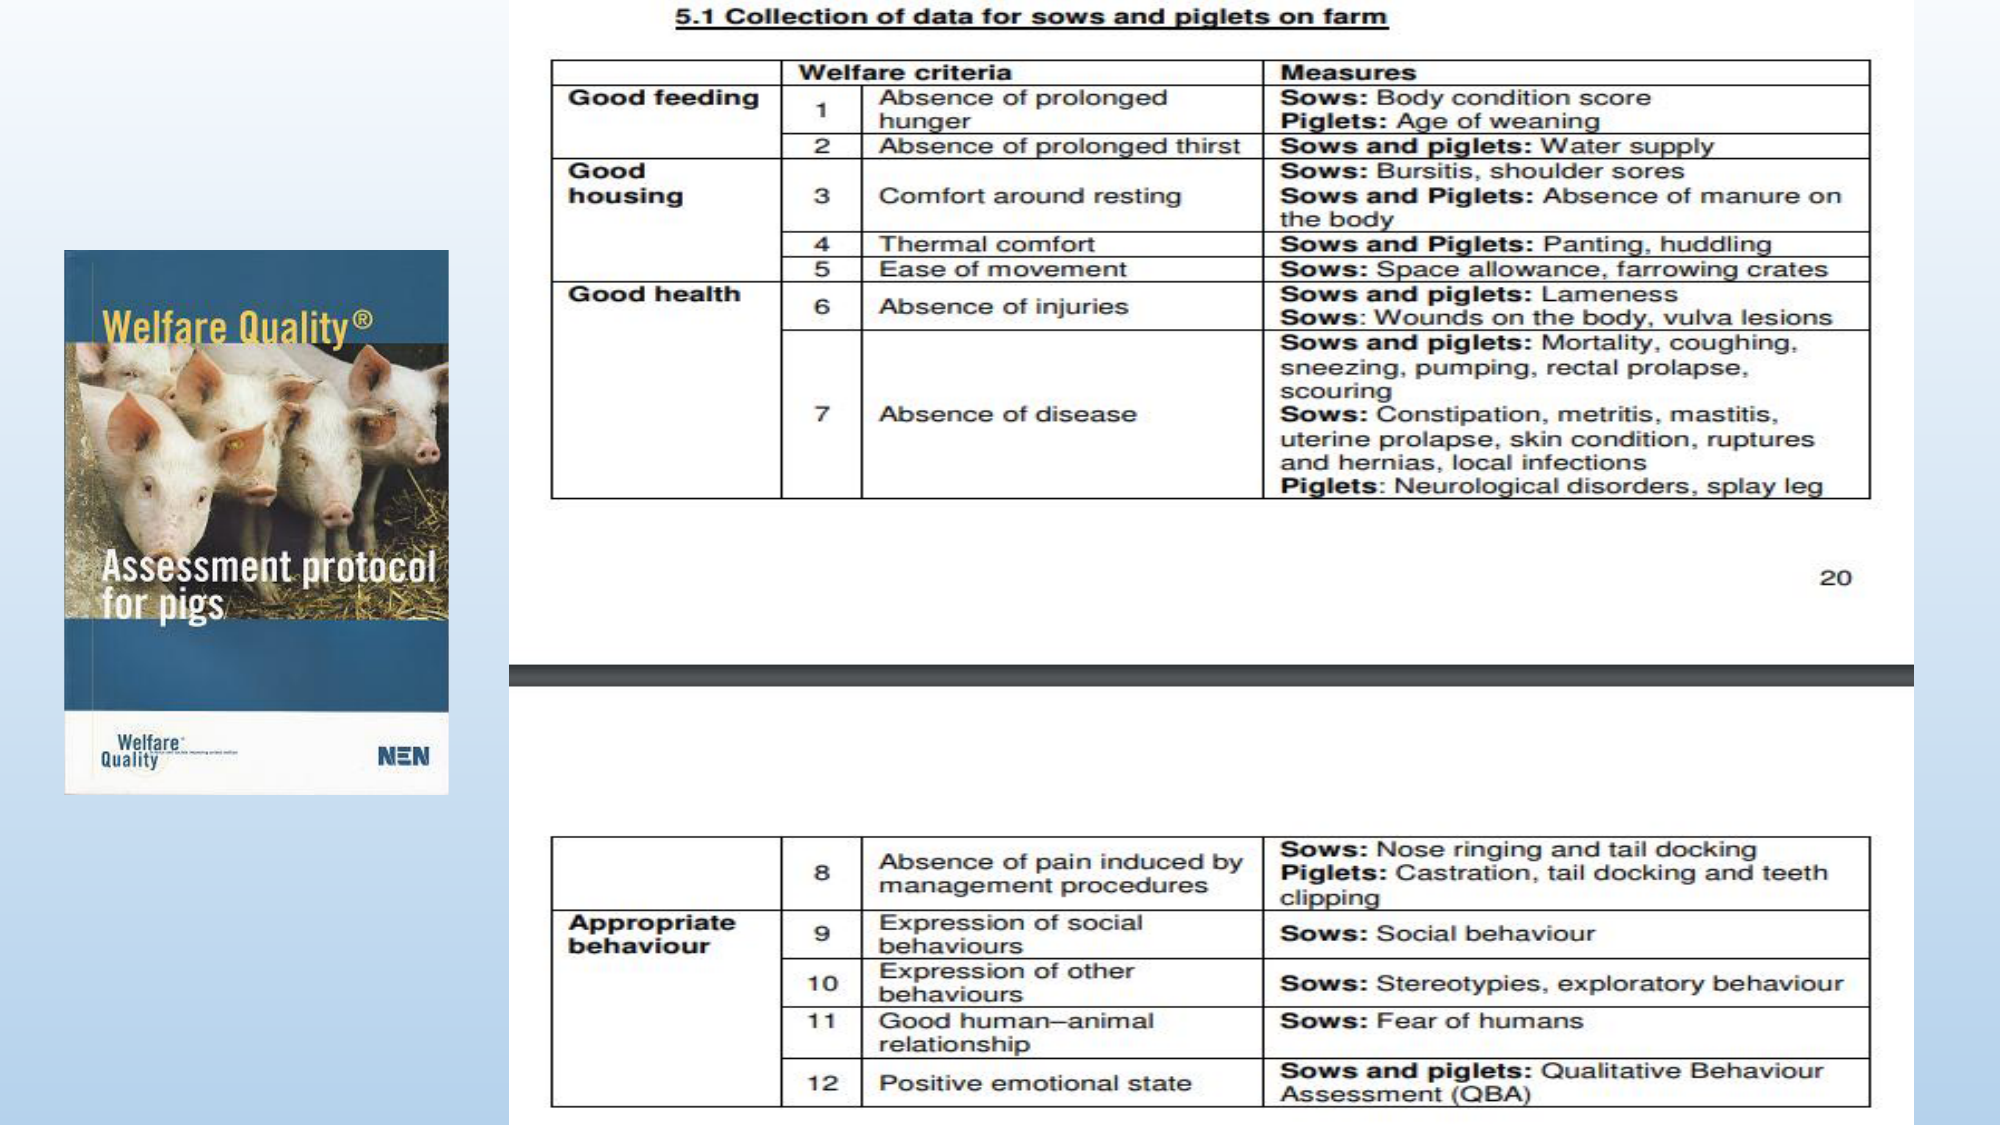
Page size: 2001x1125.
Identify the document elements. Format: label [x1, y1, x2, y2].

picture [509, 0, 1914, 1125]
picture [64, 250, 449, 795]
